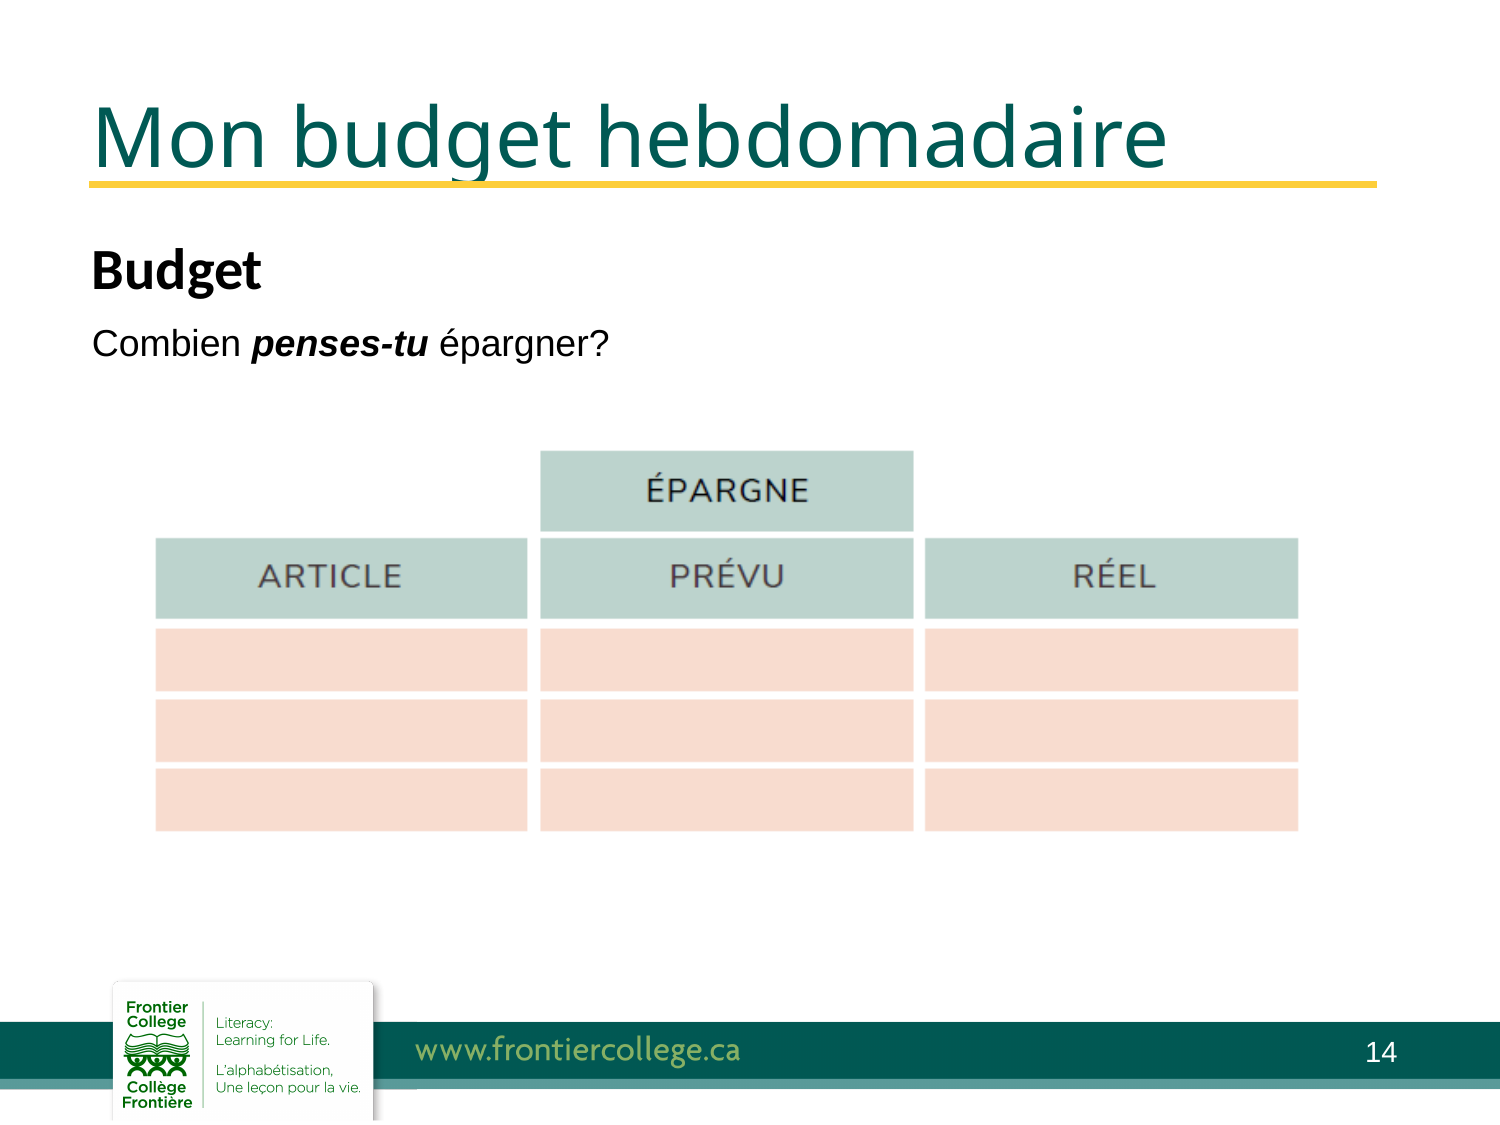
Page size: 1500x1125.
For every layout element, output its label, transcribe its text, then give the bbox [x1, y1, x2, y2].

list Budget Combien penses-tu épargner? [76, 231, 1377, 917]
title Mon budget hebdomadaire [76, 87, 1377, 200]
picture [143, 437, 1310, 843]
picture [0, 973, 1500, 1121]
